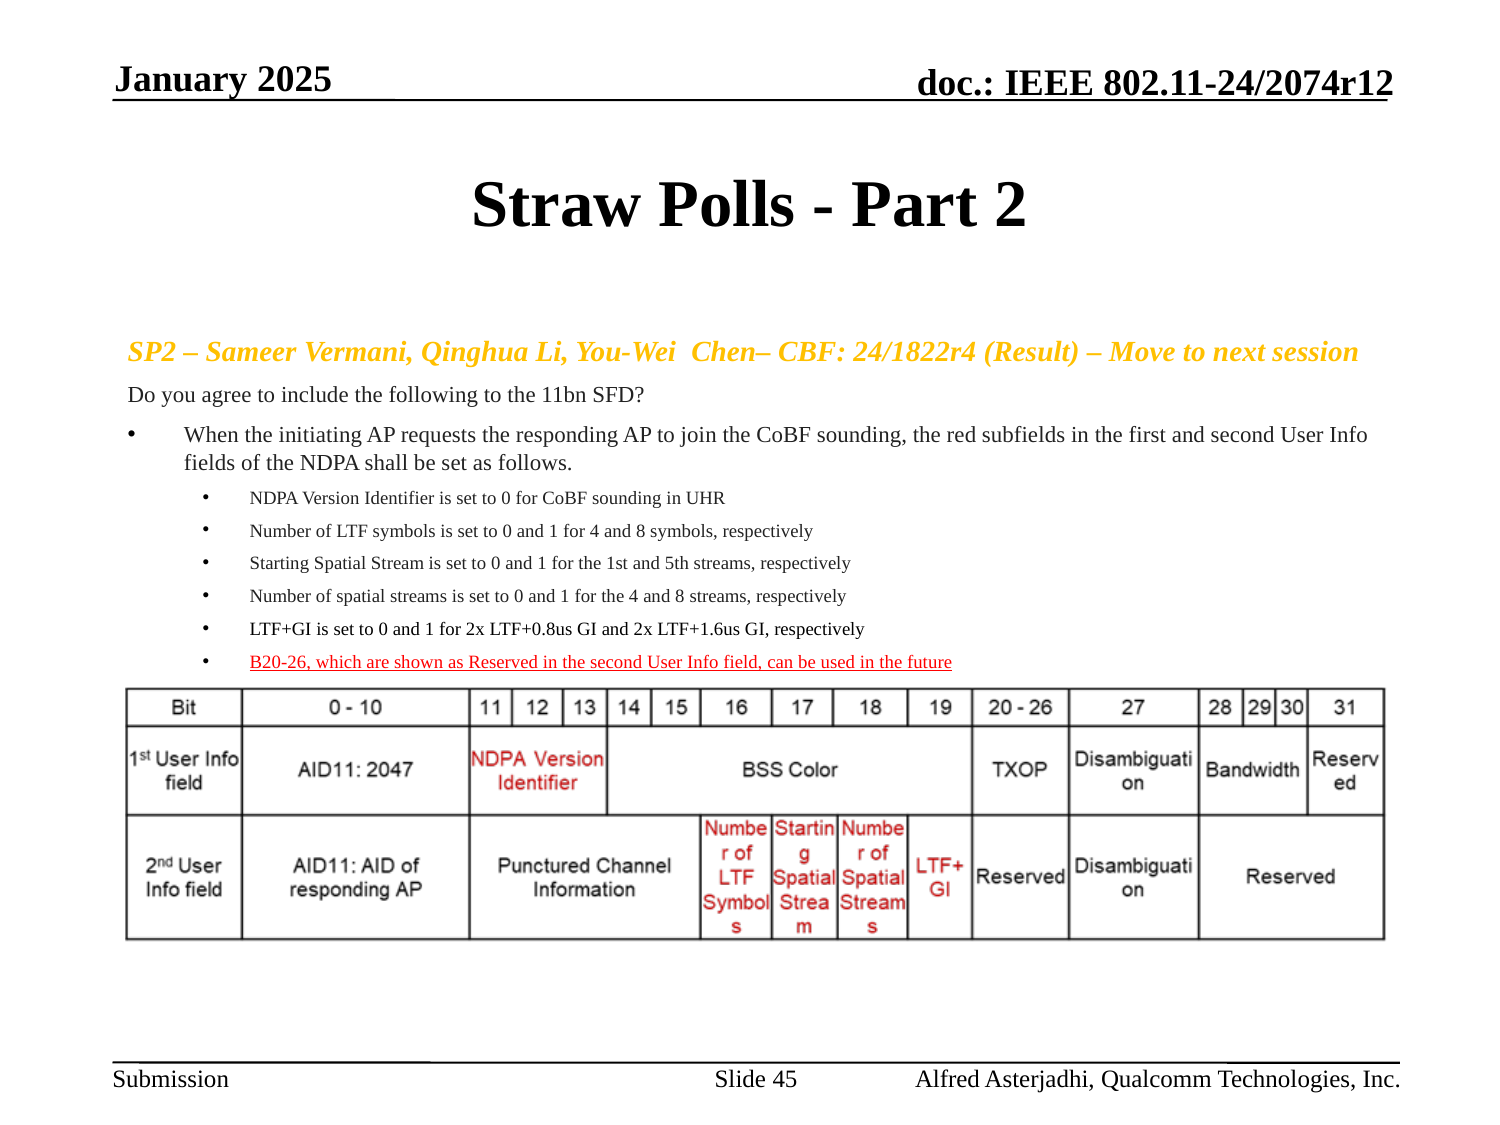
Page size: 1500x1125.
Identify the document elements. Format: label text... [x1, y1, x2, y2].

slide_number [114, 54, 423, 100]
footer Alfred Asterjadhi, Qualcomm Technologies, Inc. [878, 1061, 1402, 1093]
picture [125, 687, 1387, 950]
list SP2 – Sameer Vermani, Qinghua Li, You-Wei Chen– CBF: 24/1822r4 (Result) – Move to next session Do you agree to include the following to the 11bn SFD? When the initiating AP requests the responding AP to join the CoBF sounding, the red subfields in the first and second User Info fields of the NDPA shall be set as follows. NDPA Version Identifier is set to 0 for CoBF sounding in UHR Number of LTF symbols is set to 0 and 1 for 4 and 8 symbols, respectively Starting Spatial Stream is set to 0 and 1 for the 1st and 5th streams, respectively Number of spatial streams is set to 0 and 1 for the 4 and 8 streams, respectively LTF+GI is set to 0 and 1 for 2x LTF+0.8us GI and 2x LTF+1.6us GI, respectively B20-26, which are shown as Reserved in the second User Info field, can be used in the future Supporting documents: [11-24/1822r4, 11-24/1835r3, 11-24/1865r3] [112, 324, 1388, 1000]
title Straw Polls - Part 2 [112, 112, 1388, 288]
slide_number Slide 45 [712, 1061, 800, 1123]
